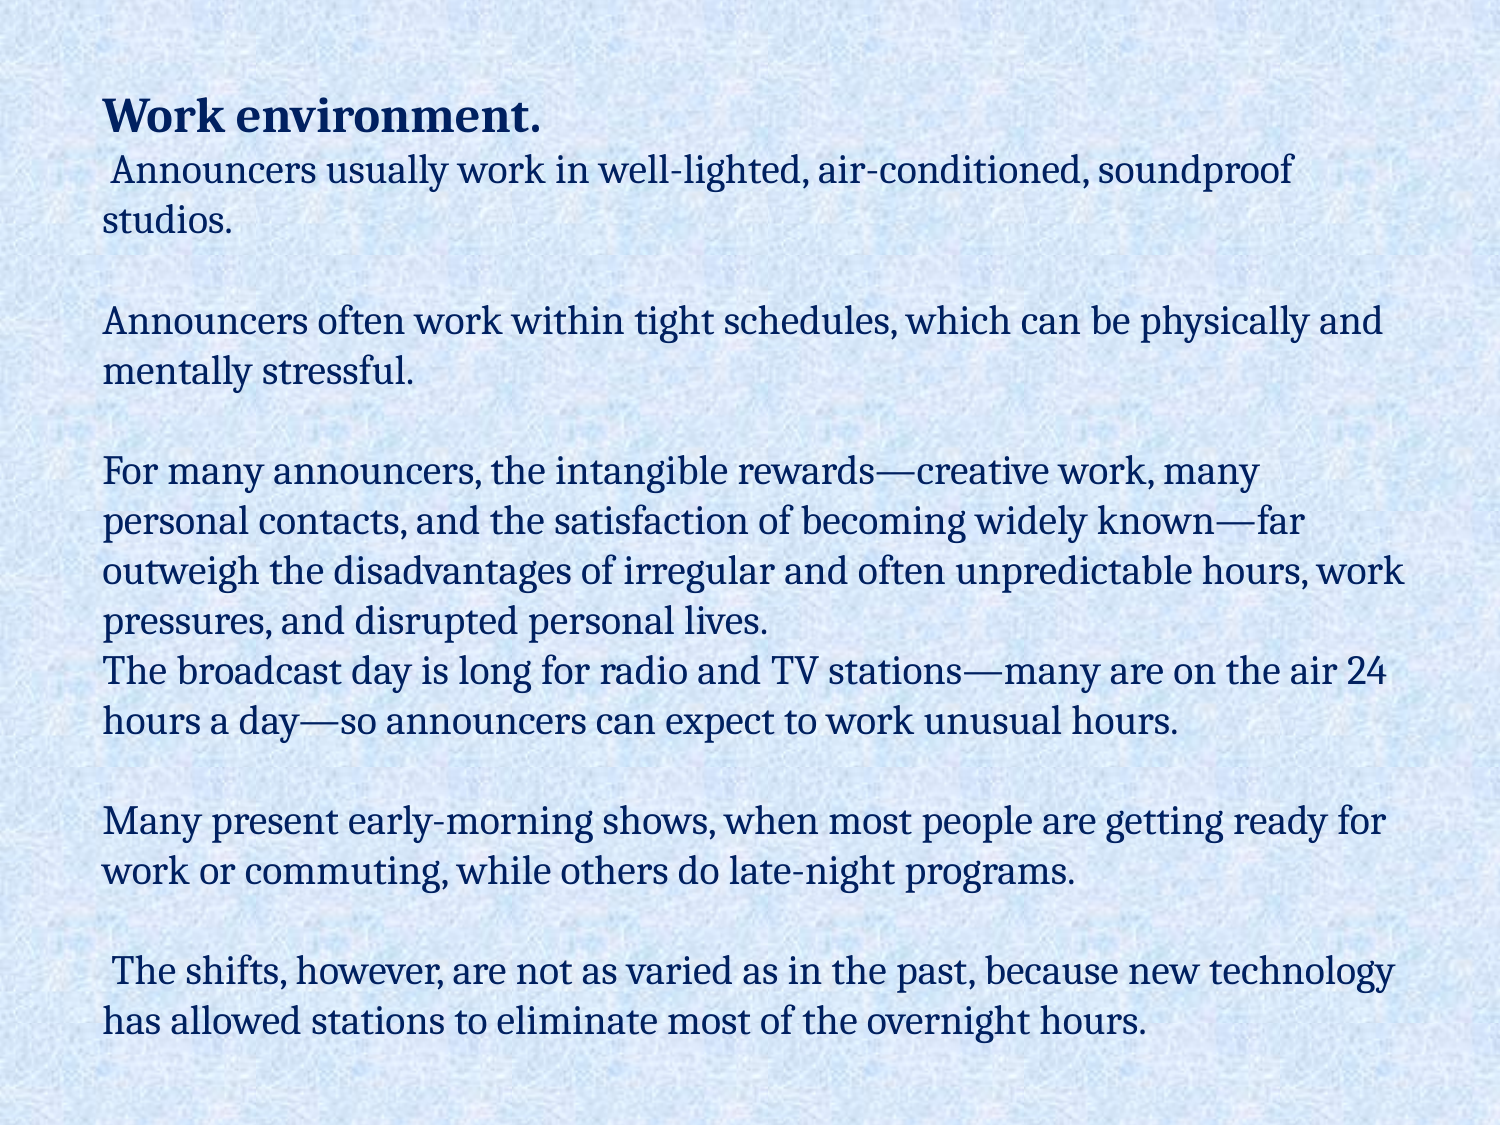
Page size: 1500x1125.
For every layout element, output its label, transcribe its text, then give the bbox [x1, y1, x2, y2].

text_box Work environment. Announcers usually work in well-lighted, air-conditioned, soundproof studios. Announcers often work within tight schedules, which can be physically and mentally stressful. For many announcers, the intangible rewards—creative work, many personal contacts, and the satisfaction of becoming widely known—far outweigh the disadvantages of irregular and often unpredictable hours, work pressures, and disrupted personal lives. The broadcast day is long for radio and TV stations—many are on the air 24 hours a day—so announcers can expect to work unusual hours. Many present early-morning shows, when most people are getting ready for work or commuting, while others do late-night programs. The shifts, however, are not as varied as in the past, because new technology has allowed stations to eliminate most of the overnight hours. [87, 74, 1425, 1051]
picture [0, 0, 1500, 1125]
